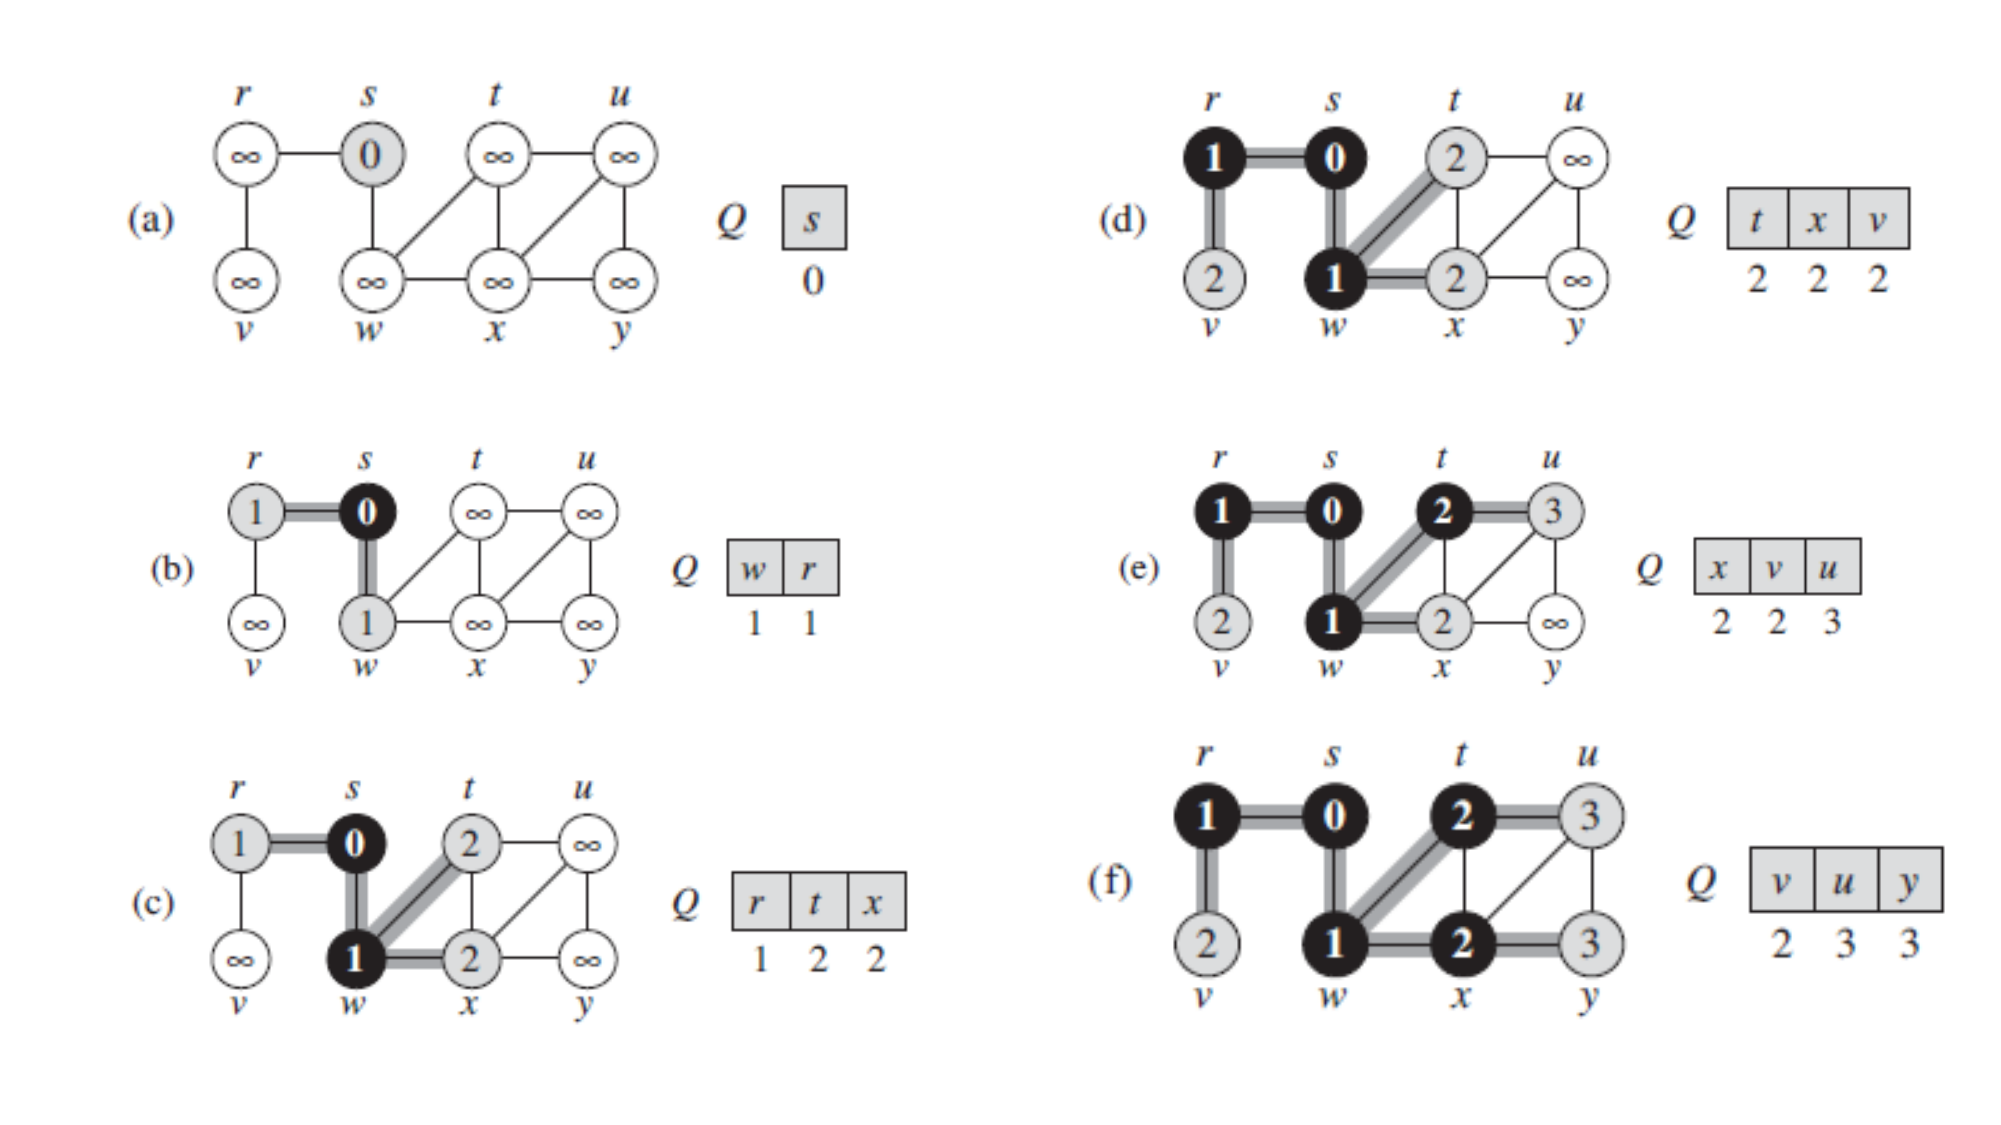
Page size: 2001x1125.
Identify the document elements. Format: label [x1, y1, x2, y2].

picture [115, 756, 946, 1061]
picture [96, 66, 887, 393]
picture [1080, 67, 1974, 385]
picture [1068, 735, 1980, 1039]
picture [124, 428, 887, 722]
picture [1094, 412, 1907, 709]
